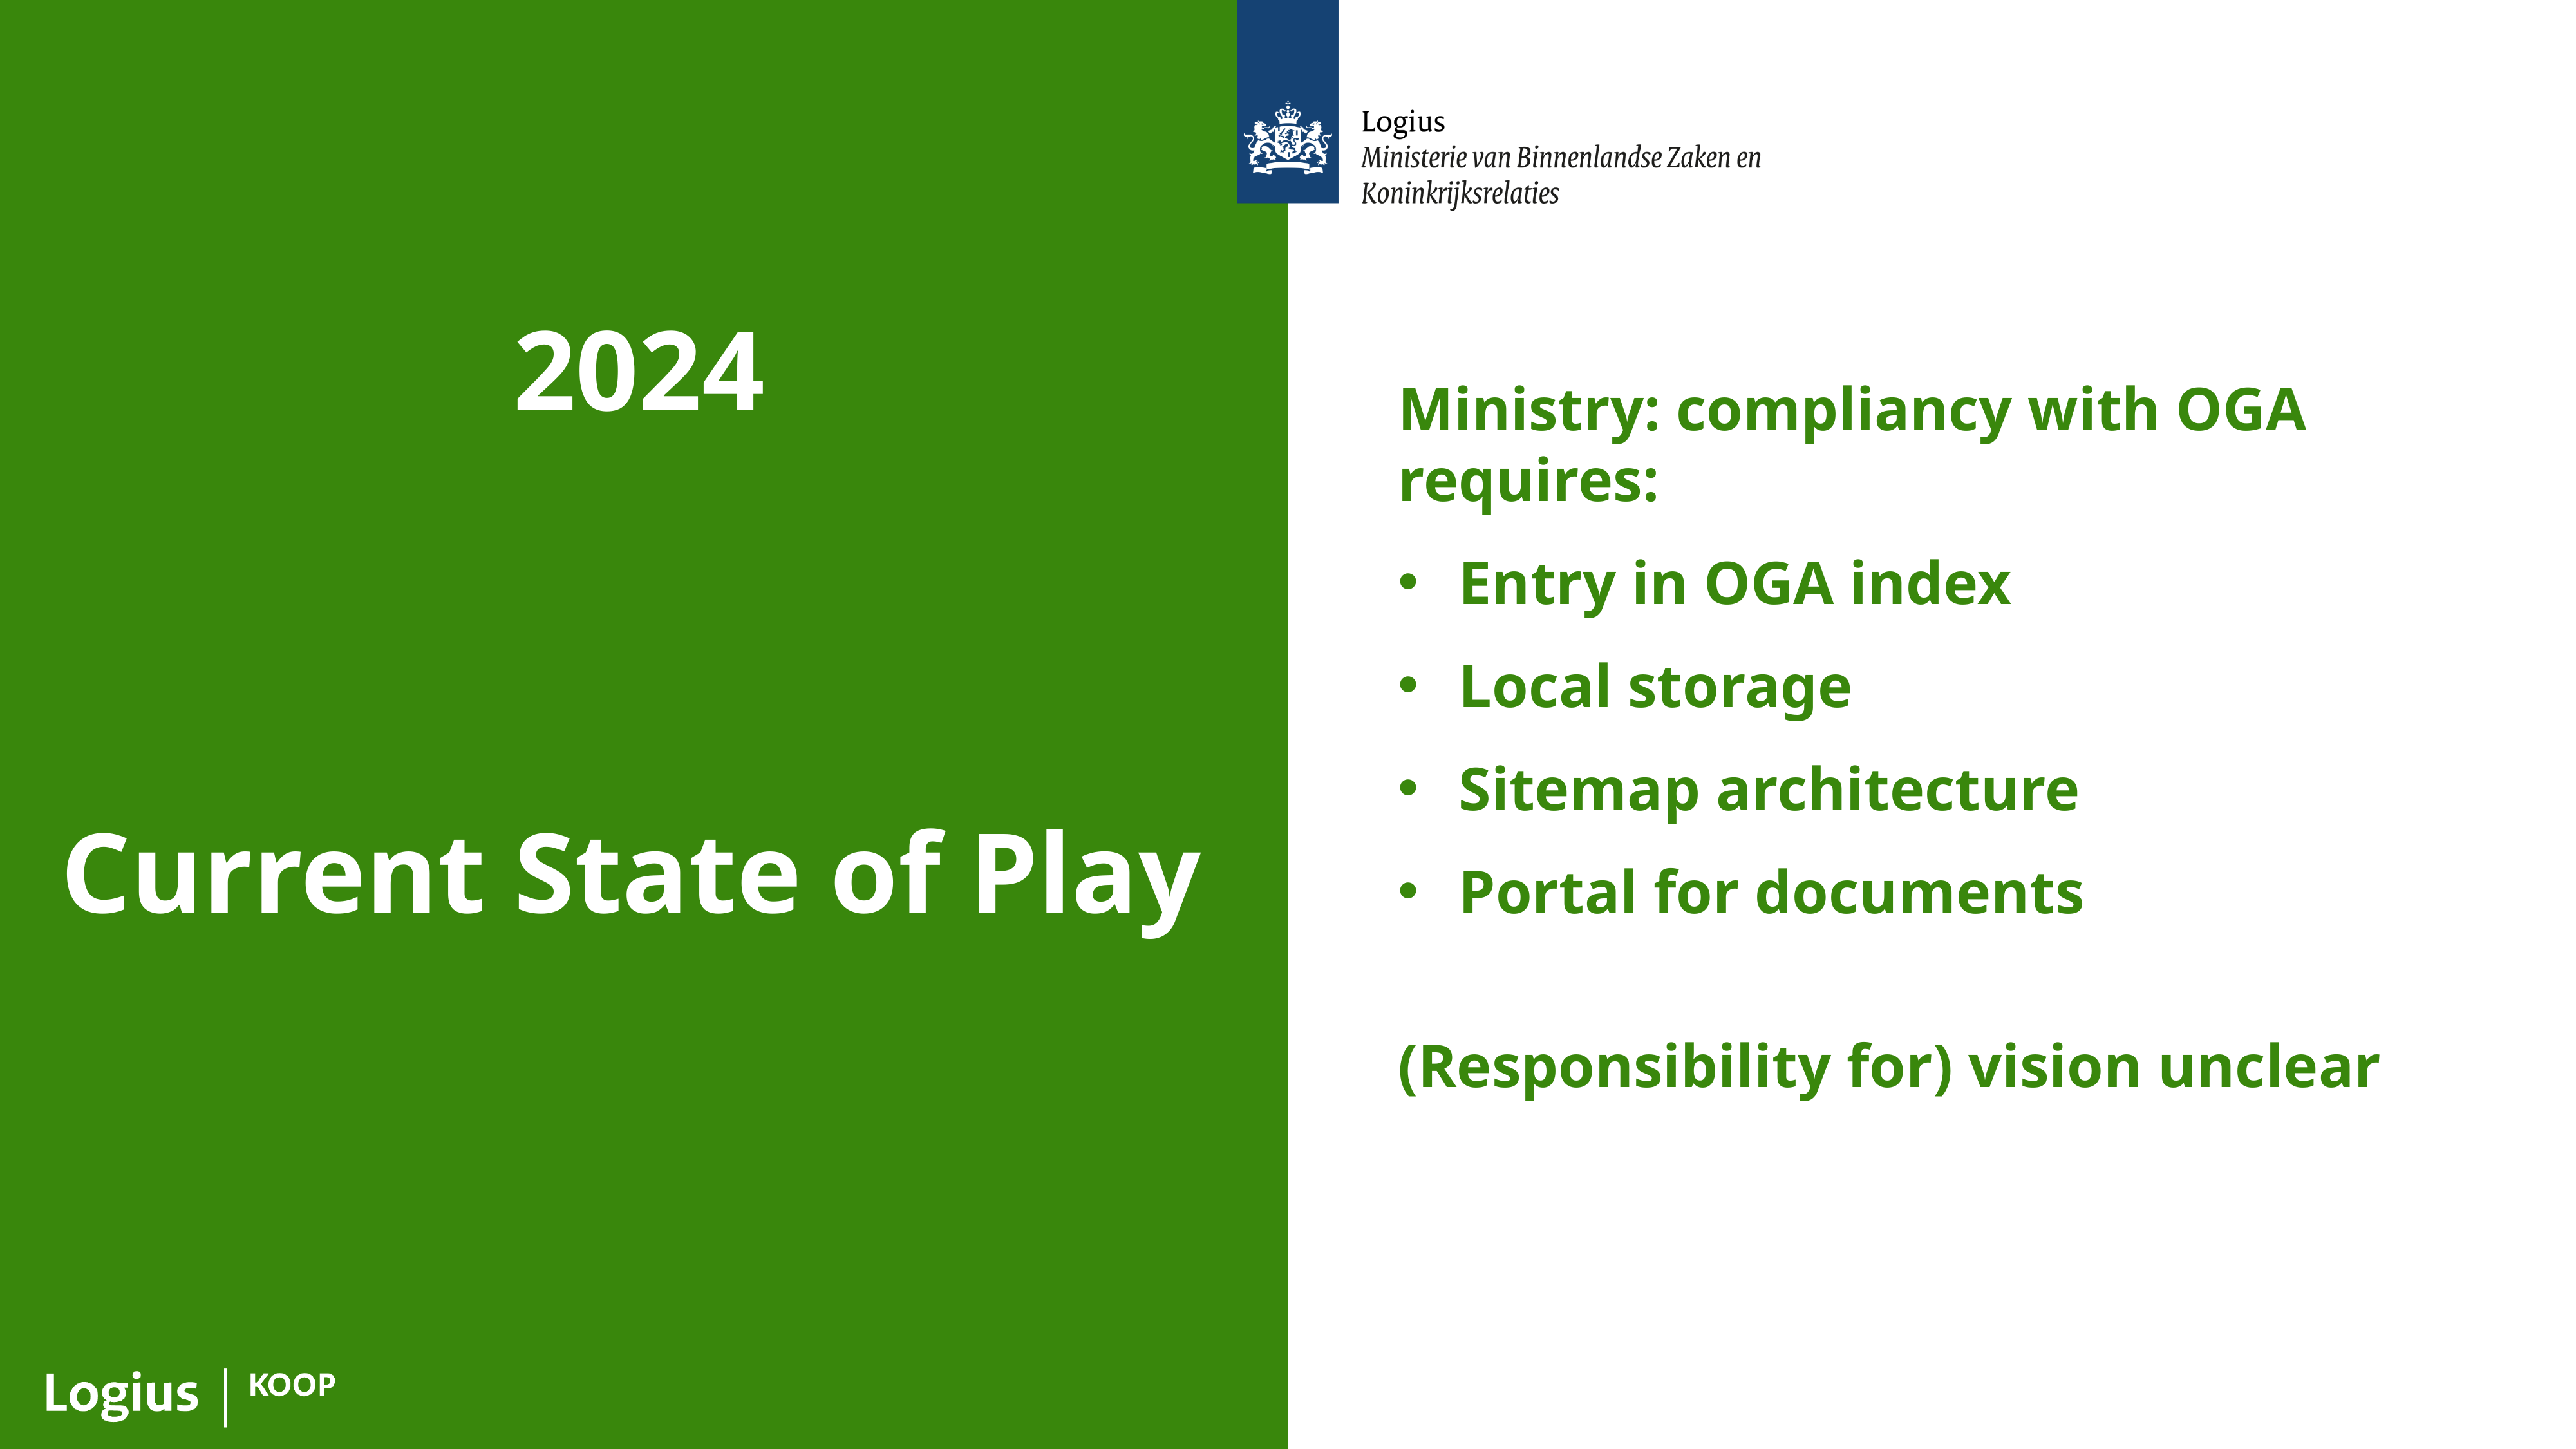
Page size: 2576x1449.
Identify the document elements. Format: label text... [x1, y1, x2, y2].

text_box 2024 [50, 227, 1228, 506]
picture [33, 1356, 348, 1439]
title Current State of Play [42, 566, 1220, 1041]
text_box Ministry: compliancy with OGA requires: Entry in OGA index Local storage Sitemap architecture Portal for documents (Responsibility for) vision unclear [1388, 366, 2543, 1287]
picture [1237, 0, 1874, 254]
